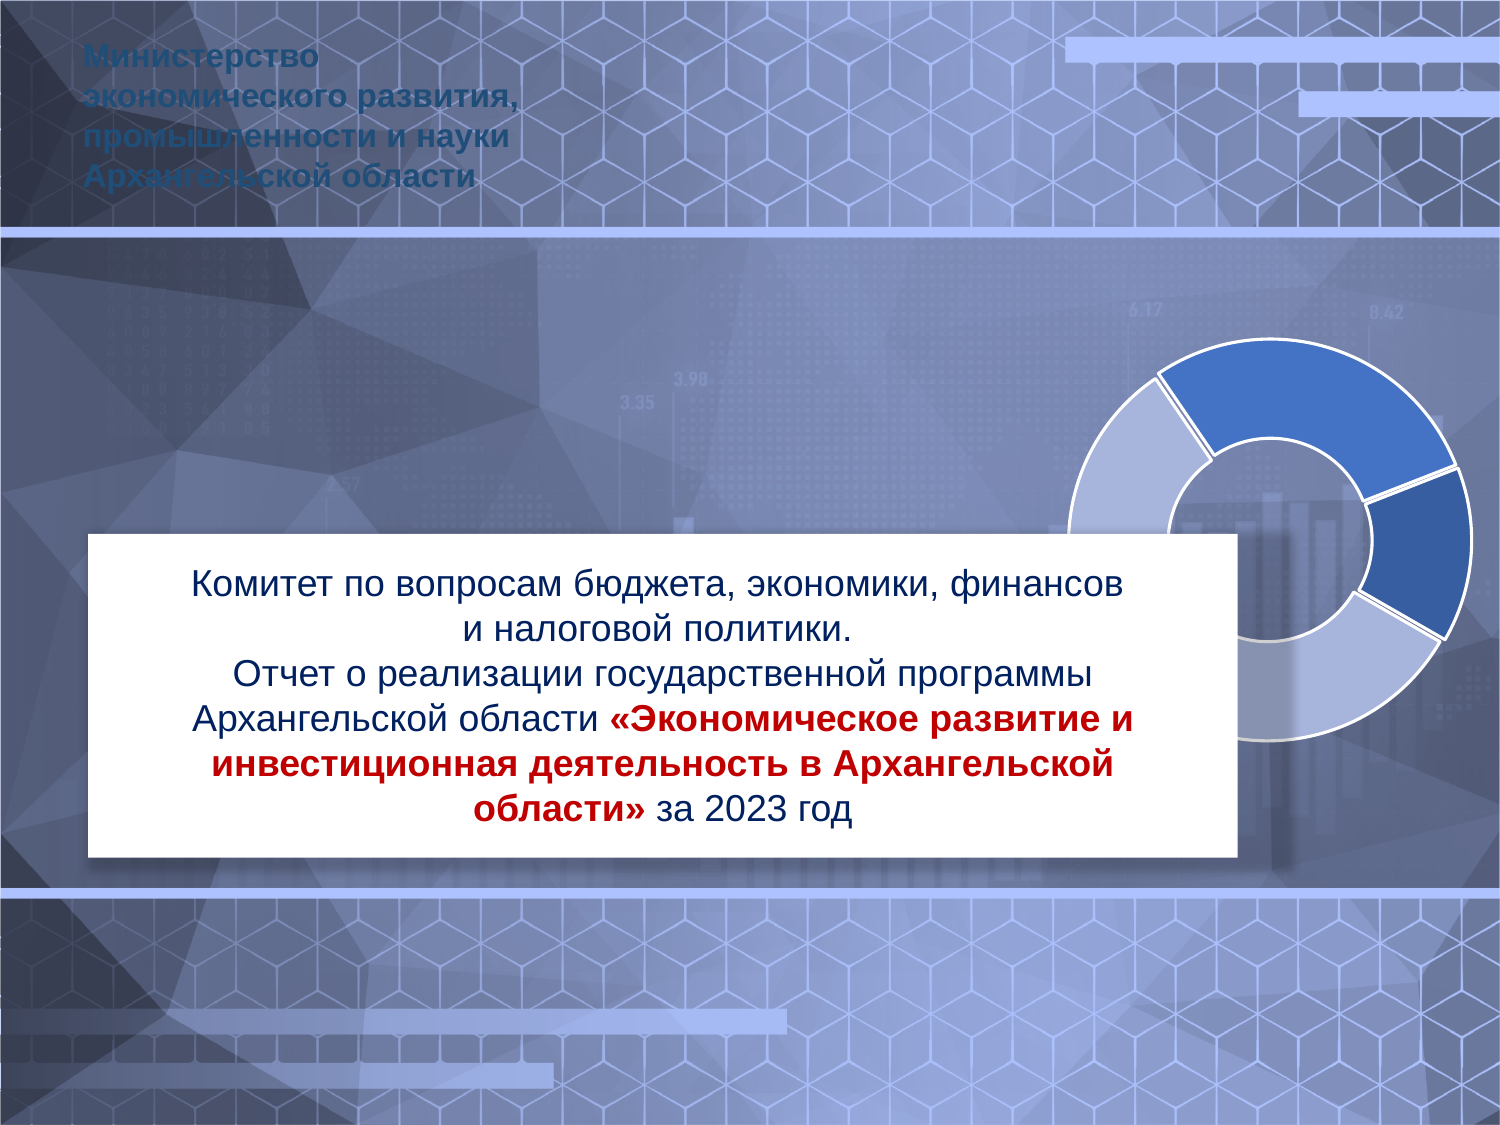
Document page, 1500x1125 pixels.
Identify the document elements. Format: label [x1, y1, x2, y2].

text_box [0, 0, 1500, 1125]
